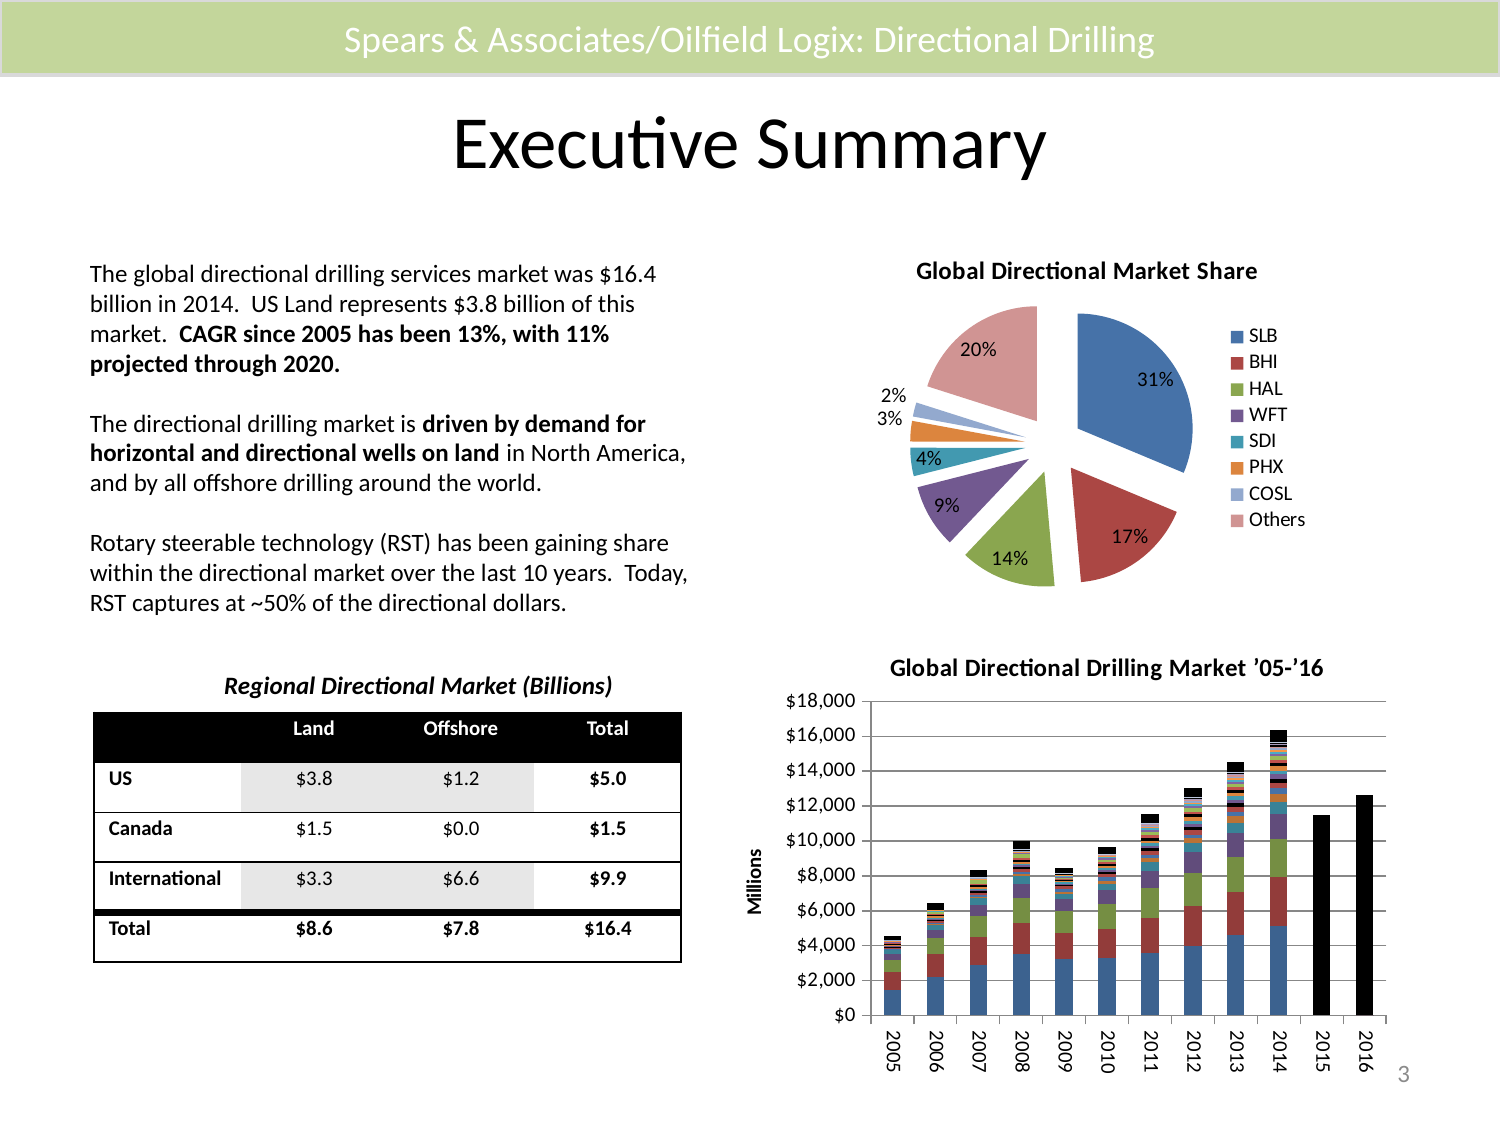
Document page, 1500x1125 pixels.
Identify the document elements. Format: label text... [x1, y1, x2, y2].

table_cell $0.0 [388, 813, 534, 861]
table_cell $1.5 [241, 813, 388, 861]
table_cell US [95, 763, 241, 812]
table_cell $8.6 [241, 916, 388, 961]
chart [712, 624, 1401, 1084]
table_cell $1.5 [534, 813, 680, 861]
table_cell $3.3 [241, 863, 388, 909]
table_cell $9.9 [534, 863, 680, 909]
table_cell $6.6 [388, 863, 534, 909]
table_cell $1.2 [388, 763, 534, 812]
table_header Offshore [388, 713, 534, 762]
table_cell $5.0 [534, 763, 680, 812]
table_header [95, 713, 241, 762]
table_cell Total [95, 916, 241, 961]
text_box The global directional drilling services market was $16.4 billion in 2014. US Land represents $3.8 billion of this market. CAGR since 2005 has been 13%, with 11% projected through 2020. The directional drilling market is driven by demand for horizontal and directional wells on land in North America, and by all offshore drilling around the world. Rotary steerable technology (RST) has been gaining share within the directional market over the last 10 years. Today, RST captures at ~50% of the directional dollars. [75, 249, 725, 624]
chart [849, 237, 1326, 621]
slide_number 3 [1074, 1042, 1425, 1103]
table_cell International [95, 863, 241, 909]
table_header Land [241, 713, 388, 762]
table_cell $7.8 [388, 916, 534, 961]
table_cell Canada [95, 813, 241, 861]
text_box Spears & Associates/Oilfield Logix: Directional Drilling [0, 0, 1500, 77]
table_header Total [534, 713, 680, 762]
table_cell $16.4 [534, 916, 680, 961]
title Executive Summary [75, 77, 1425, 233]
text_box Regional Directional Market (Billions) [187, 662, 650, 708]
table_cell $3.8 [241, 763, 388, 812]
